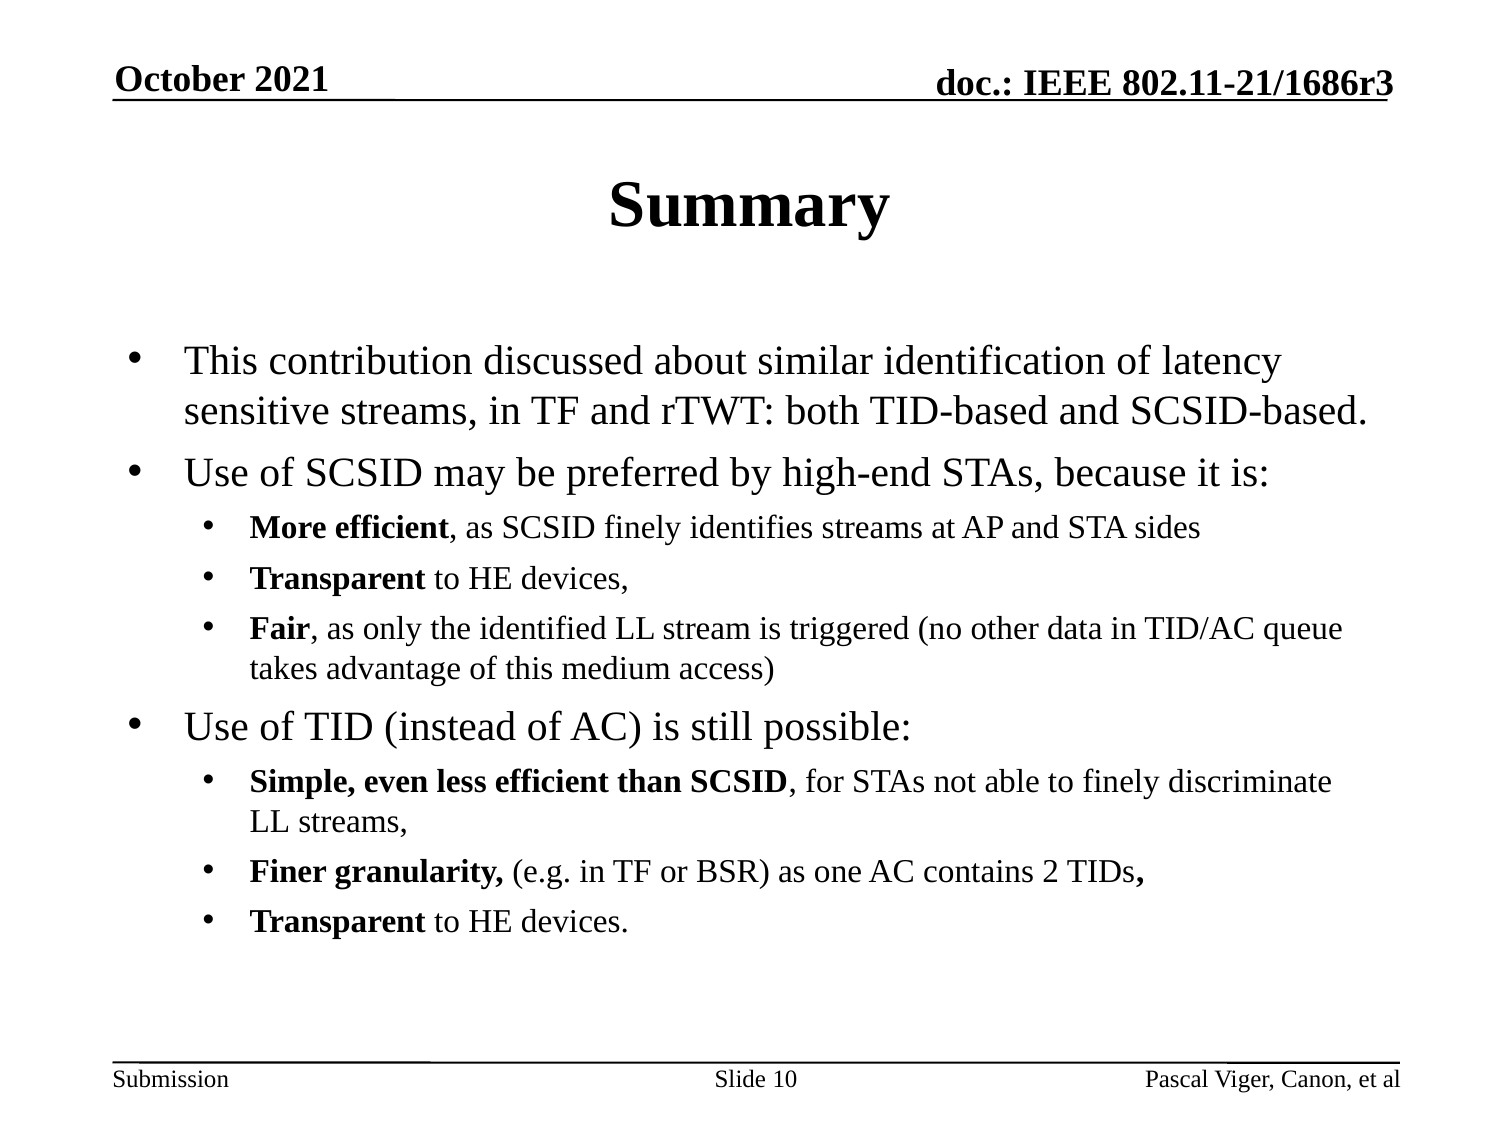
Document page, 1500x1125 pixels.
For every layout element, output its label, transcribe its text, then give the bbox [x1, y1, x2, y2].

title Summary [112, 112, 1388, 288]
slide_number Slide 10 [712, 1061, 800, 1123]
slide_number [114, 54, 423, 100]
footer Pascal Viger, Canon, et al [878, 1061, 1402, 1093]
list This contribution discussed about similar identification of latency sensitive streams, in TF and rTWT: both TID-based and SCSID-based. Use of SCSID may be preferred by high-end STAs, because it is: More efficient, as SCSID finely identifies streams at AP and STA sides Transparent to HE devices, Fair, as only the identified LL stream is triggered (no other data in TID/AC queue takes advantage of this medium access) Use of TID (instead of AC) is still possible: Simple, even less efficient than SCSID, for STAs not able to finely discriminate LL streams, Finer granularity, (e.g. in TF or BSR) as one AC contains 2 TIDs, Transparent to HE devices. [112, 324, 1388, 1000]
